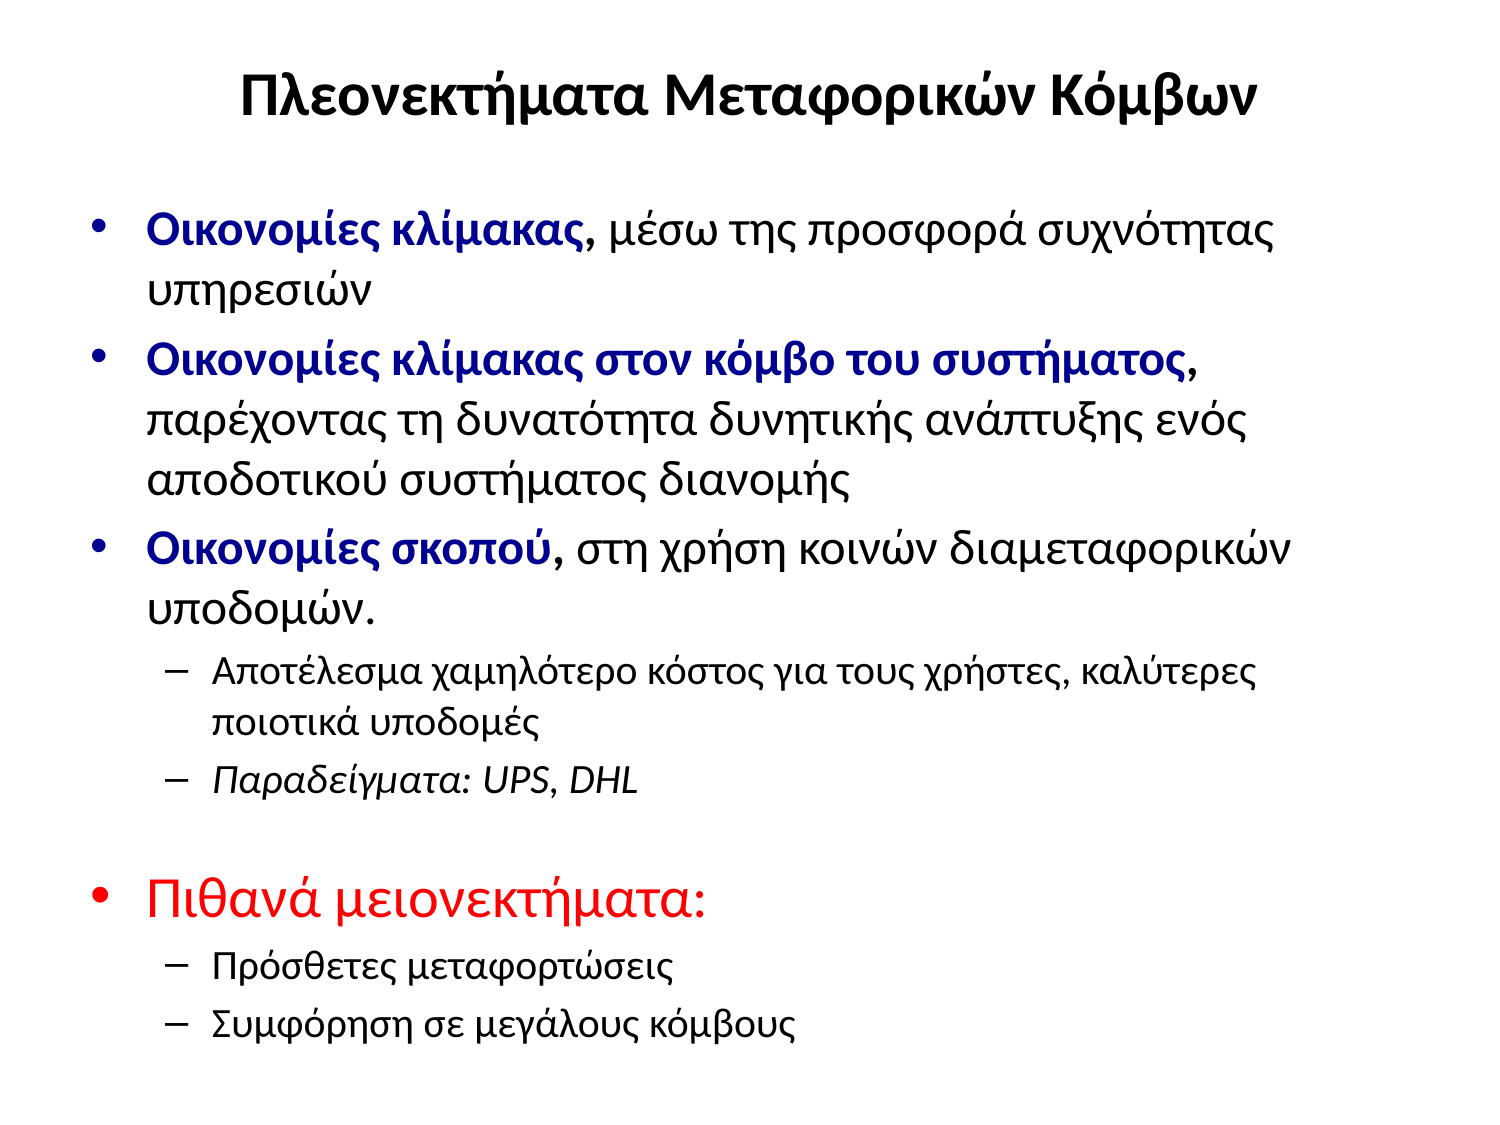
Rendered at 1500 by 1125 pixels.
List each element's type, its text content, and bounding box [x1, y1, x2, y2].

title Πλεονεκτήματα Μεταφορικών Κόμβων [75, 45, 1425, 136]
list Οικονομίες κλίμακας, μέσω της προσφορά συχνότητας υπηρεσιών Οικονομίες κλίμακας στον κόμβο του συστήματος, παρέχοντας τη δυνατότητα δυνητικής ανάπτυξης ενός αποδοτικού συστήματος διανομής Οικονομίες σκοπού, στη χρήση κοινών διαμεταφορικών υποδομών. Αποτέλεσμα χαμηλότερο κόστος για τους χρήστες, καλύτερες ποιοτικά υποδομές Παραδείγματα: UPS, DHL Πιθανά μειονεκτήματα: Πρόσθετες μεταφορτώσεις Συμφόρηση σε μεγάλους κόμβους [75, 187, 1425, 1078]
